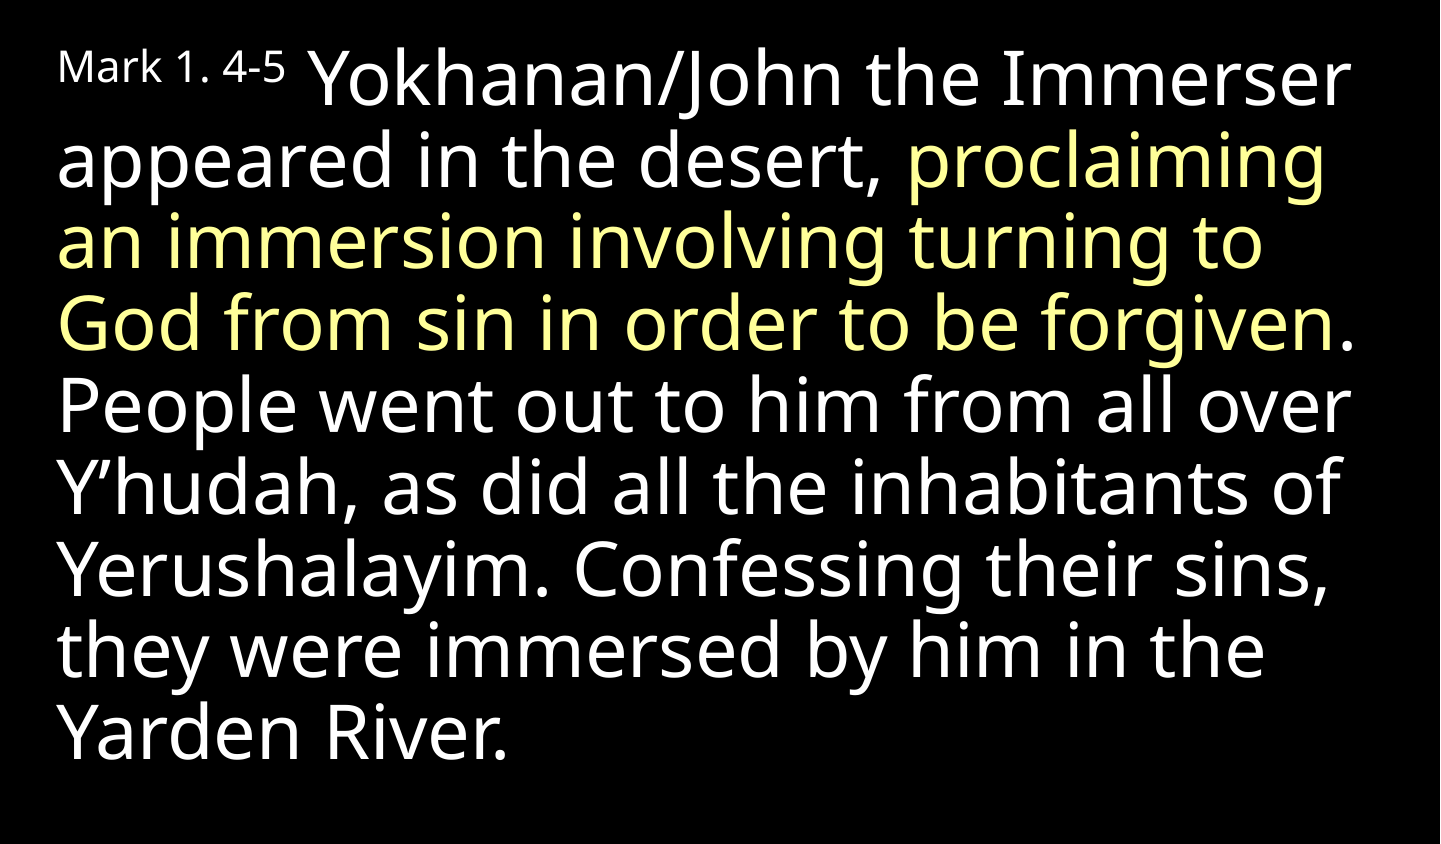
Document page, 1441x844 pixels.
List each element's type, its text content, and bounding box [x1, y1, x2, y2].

list Mark 1. 4-5 Yokhanan/John the Immerser appeared in the desert, proclaiming an immersion involving turning to God from sin in order to be forgiven. People went out to him from all over Y’hudah, as did all the inhabitants of Yerushalayim. Confessing their sins, they were immersed by him in the Yarden River. [45, 34, 1396, 844]
